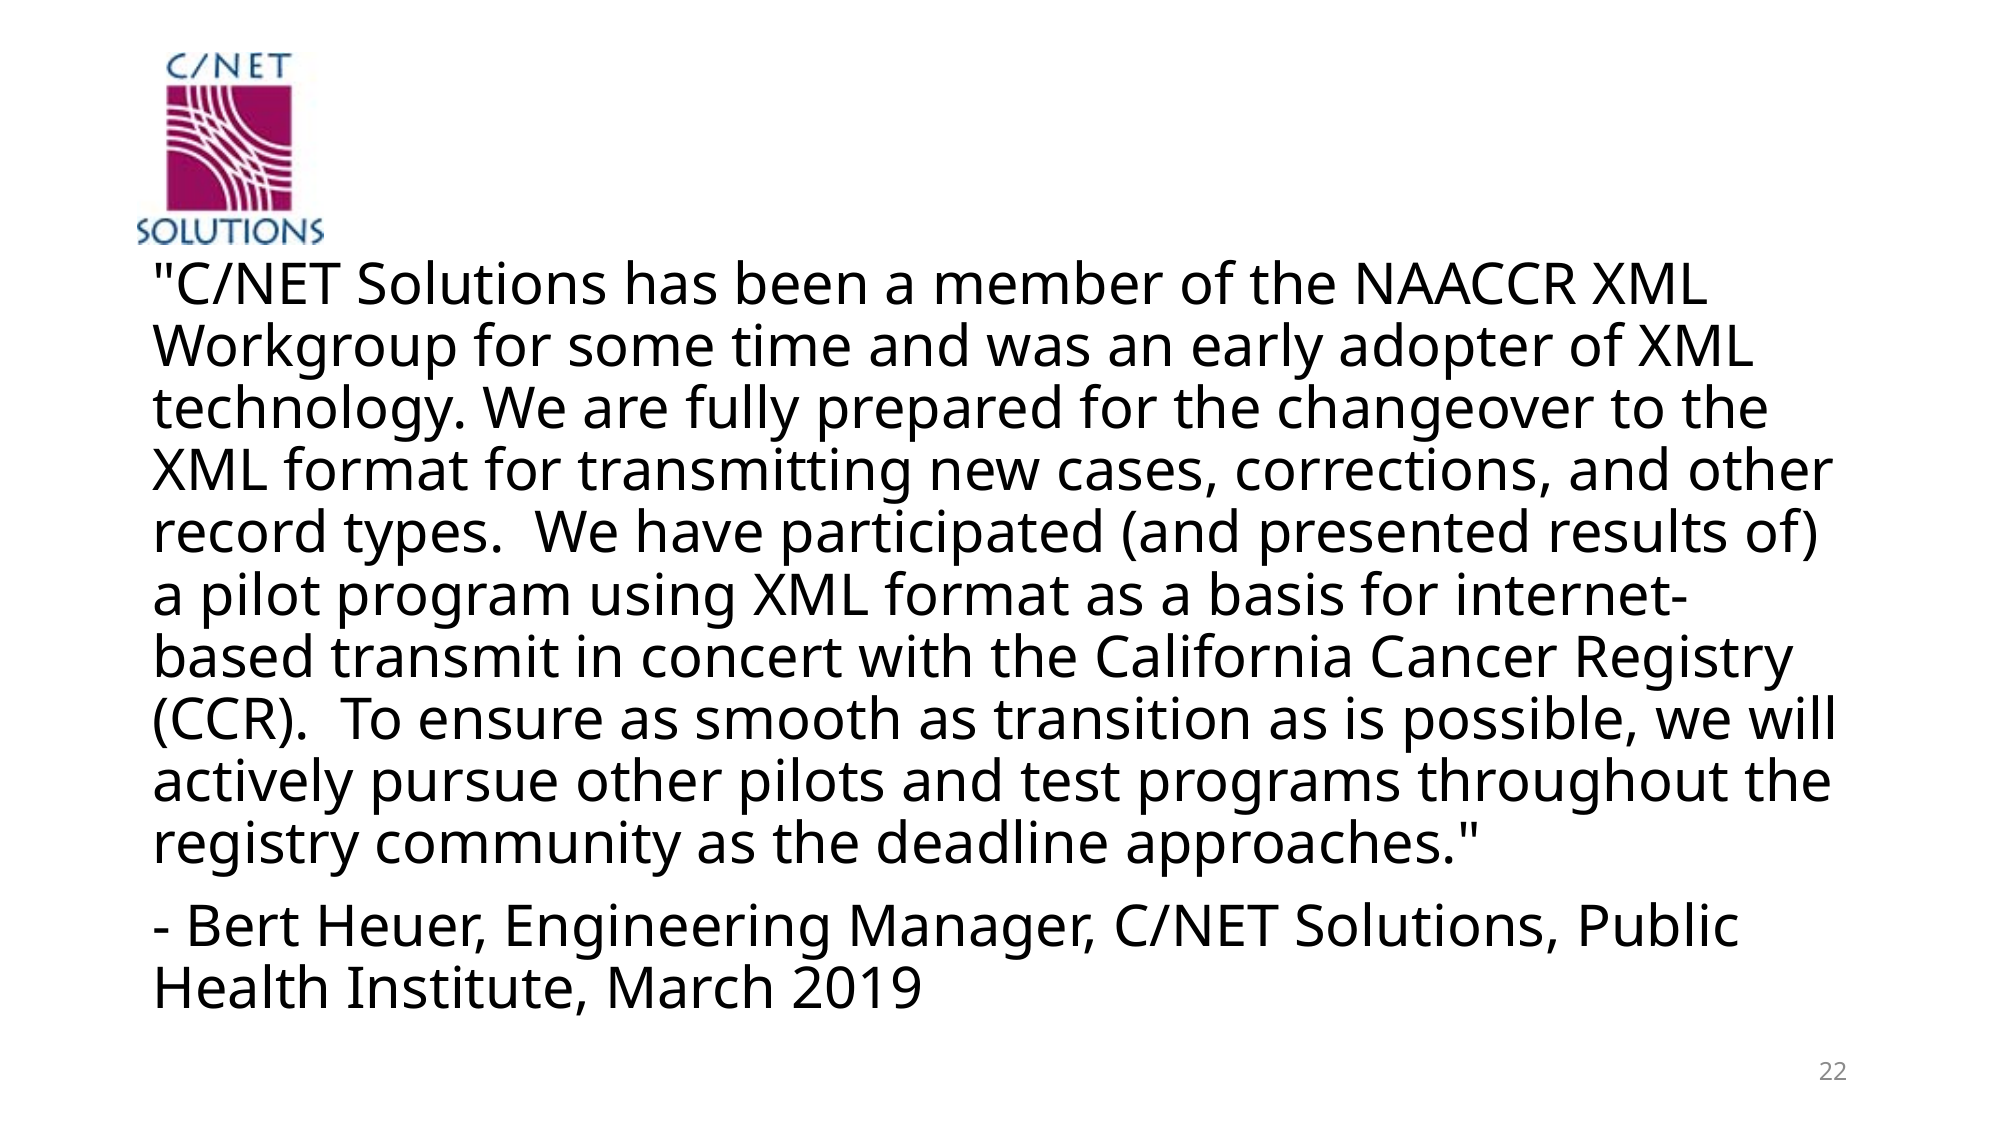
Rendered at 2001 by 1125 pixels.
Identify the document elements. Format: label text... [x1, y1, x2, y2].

picture [137, 52, 324, 245]
slide_number 22 [1412, 1042, 1863, 1103]
list "C/NET Solutions has been a member of the NAACCR XML Workgroup for some time and was an early adopter of XML technology. We are fully prepared for the changeover to the XML format for transmitting new cases, corrections, and other record types. We have participated (and presented results of) a pilot program using XML format as a basis for internet-based transmit in concert with the California Cancer Registry (CCR). To ensure as smooth as transition as is possible, we will actively pursue other pilots and test programs throughout the registry community as the deadline approaches." - Bert Heuer, Engineering Manager, C/NET Solutions, Public Health Institute, March 2019 [137, 246, 1863, 1043]
